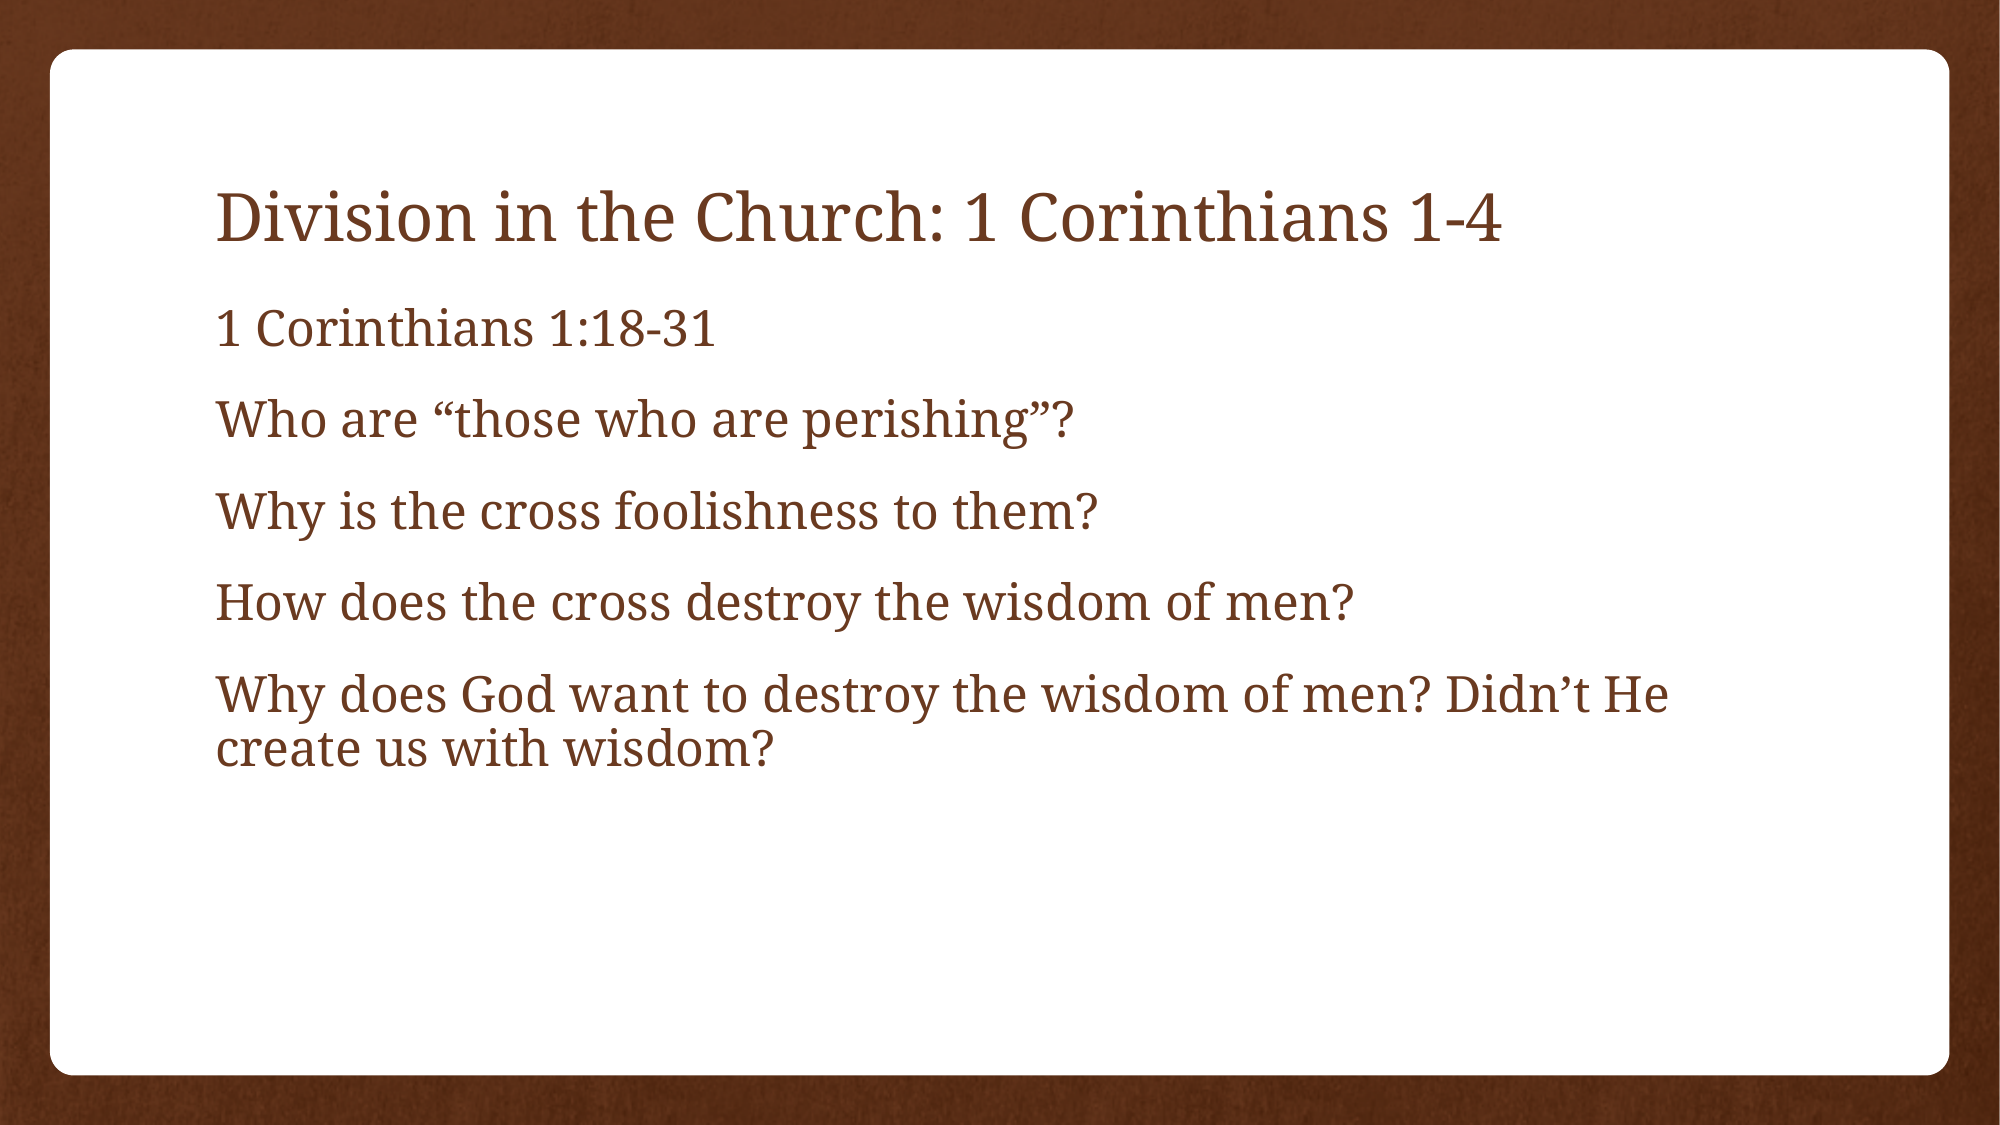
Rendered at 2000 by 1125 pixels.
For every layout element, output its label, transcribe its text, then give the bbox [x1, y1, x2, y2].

title Division in the Church: 1 Corinthians 1-4 [199, 70, 1800, 263]
list 1 Corinthians 1:18-31 Who are “those who are perishing”? Why is the cross foolishness to them? How does the cross destroy the wisdom of men? Why does God want to destroy the wisdom of men? Didn’t He create us with wisdom? [199, 295, 1800, 996]
